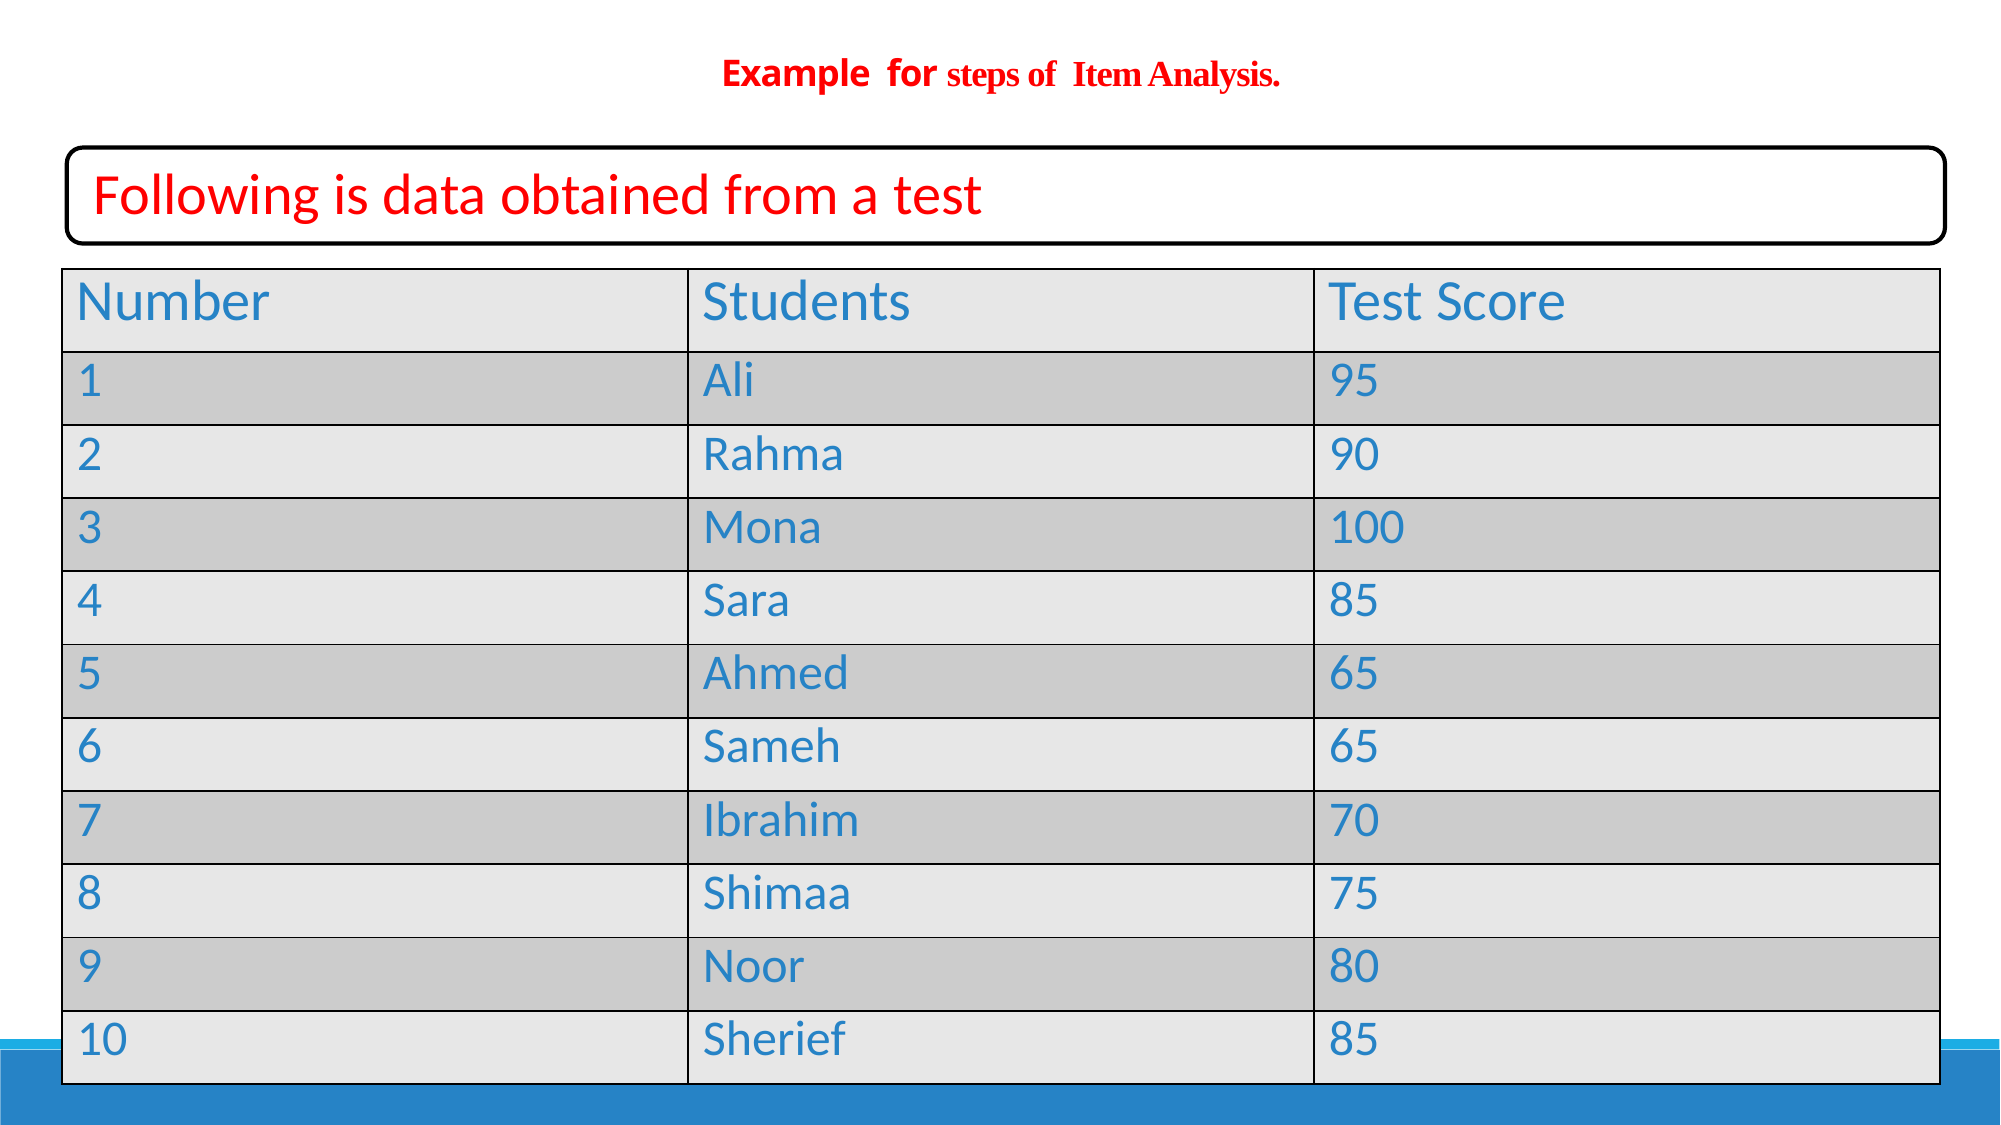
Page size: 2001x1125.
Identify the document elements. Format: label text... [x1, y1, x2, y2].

table_cell Ibrahim [689, 792, 1313, 863]
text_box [66, 146, 1946, 244]
table_cell Sara [689, 572, 1313, 644]
table_cell 4 [63, 572, 687, 644]
title Example for steps of Item Analysis. [66, 0, 1945, 146]
table_cell 65 [1315, 645, 1939, 717]
table_cell Sherief [689, 1012, 1313, 1083]
table_cell Ali [689, 353, 1313, 424]
table_cell 65 [1315, 719, 1939, 790]
table_cell Ahmed [689, 645, 1313, 717]
table_cell Shimaa [689, 865, 1313, 937]
table_cell 8 [63, 865, 687, 937]
table_cell 100 [1315, 499, 1939, 570]
table_header Test Score [1315, 270, 1939, 351]
table_cell 2 [63, 426, 687, 497]
table_cell 1 [63, 353, 687, 424]
table_cell 90 [1315, 426, 1939, 497]
table_cell Mona [689, 499, 1313, 570]
table_cell 80 [1315, 938, 1939, 1010]
table_cell 3 [63, 499, 687, 570]
table_cell Rahma [689, 426, 1313, 497]
table_cell Noor [689, 938, 1313, 1010]
table_cell 5 [63, 645, 687, 717]
table_header Number [63, 270, 687, 351]
table_cell 95 [1315, 353, 1939, 424]
table_header Students [689, 270, 1313, 351]
table_cell 70 [1315, 792, 1939, 863]
table_cell 7 [63, 792, 687, 863]
table_cell 9 [63, 938, 687, 1010]
table_cell 10 [63, 1012, 687, 1083]
table_cell Sameh [689, 719, 1313, 790]
table_cell 75 [1315, 865, 1939, 937]
table_cell 6 [63, 719, 687, 790]
table_cell 85 [1315, 1012, 1939, 1083]
table_cell 85 [1315, 572, 1939, 644]
